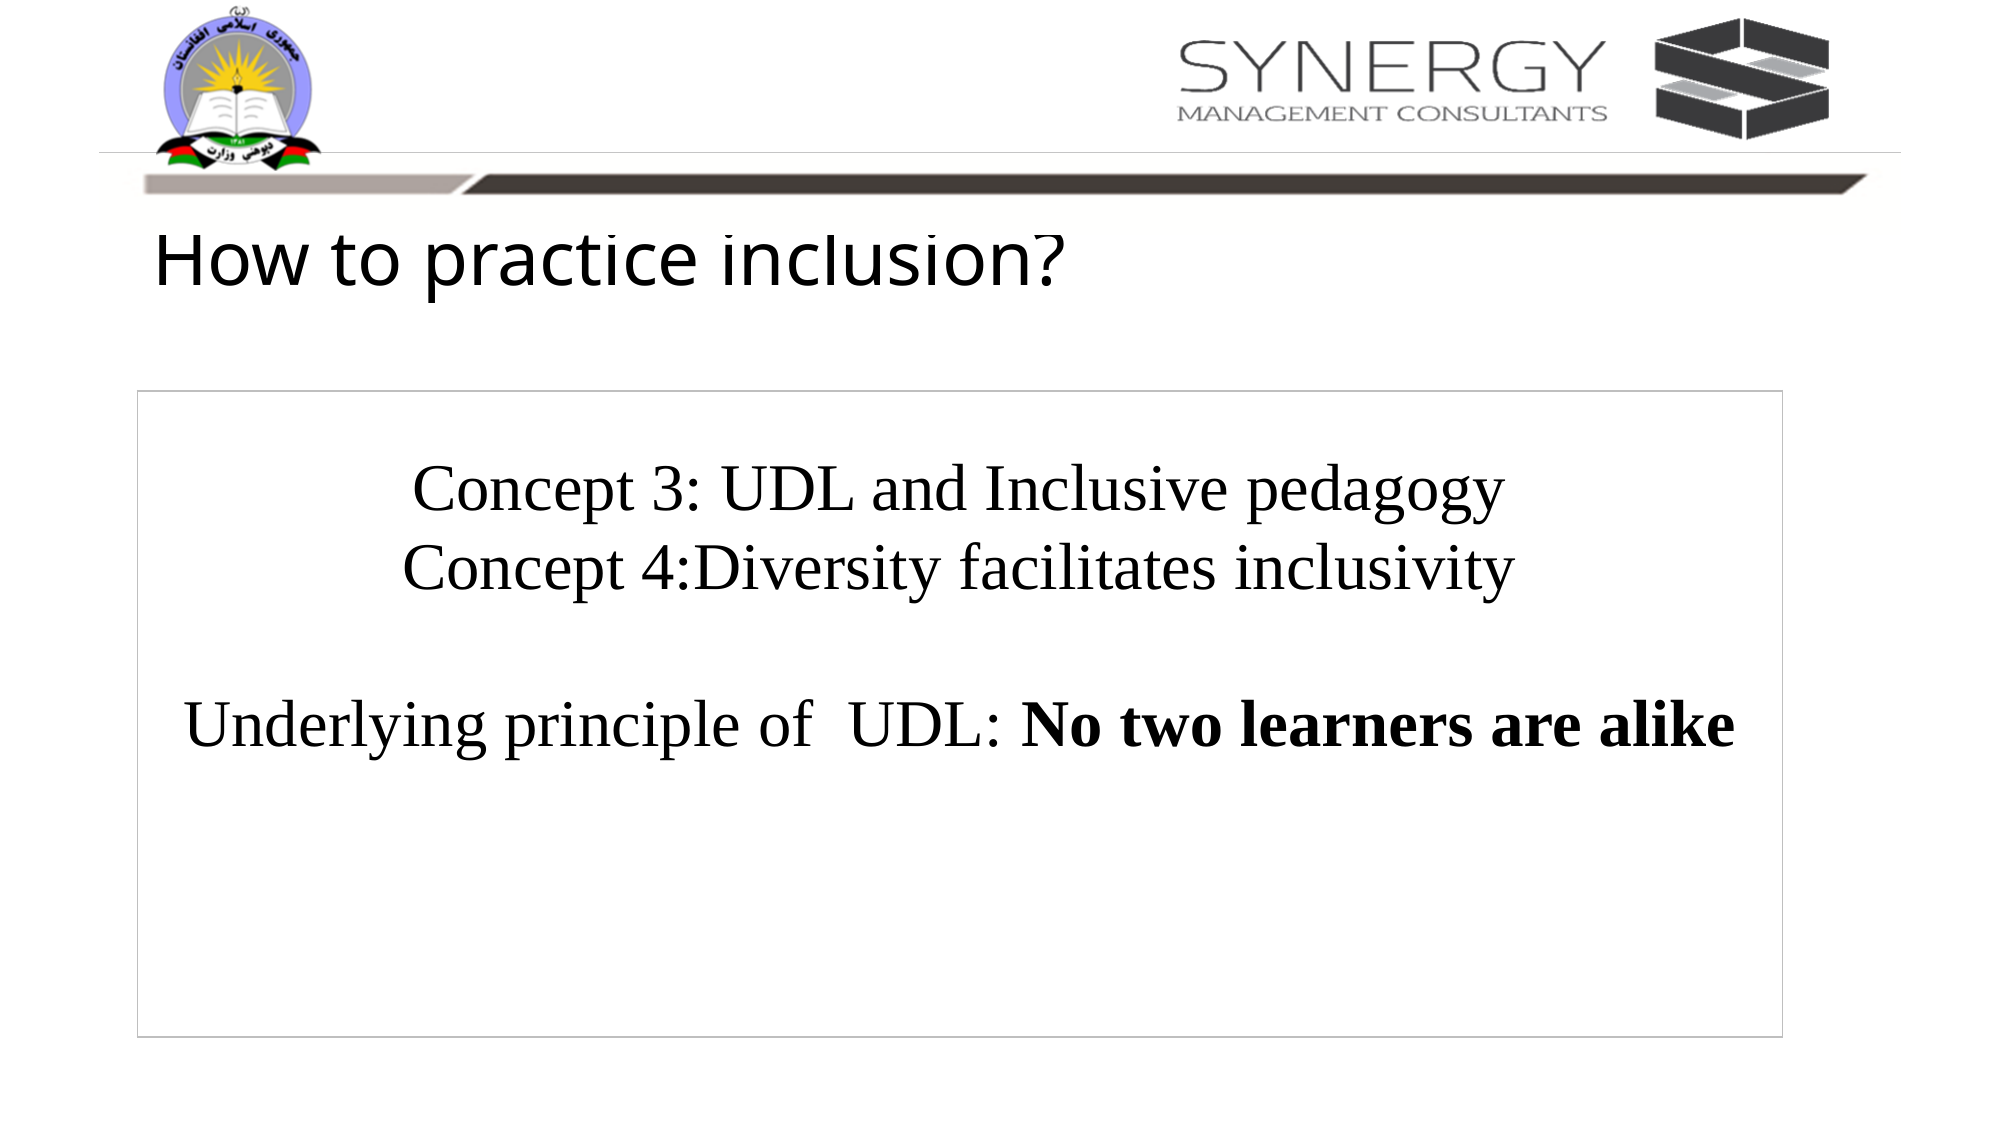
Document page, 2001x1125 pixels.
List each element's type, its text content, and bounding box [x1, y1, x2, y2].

picture [99, 0, 1901, 235]
table_header Concept 3: UDL and Inclusive pedagogy Concept 4:Diversity facilitates inclusivity Underlying principle of UDL: No two learners are alike [138, 392, 1782, 1036]
title How to practice inclusion? [137, 235, 1863, 371]
